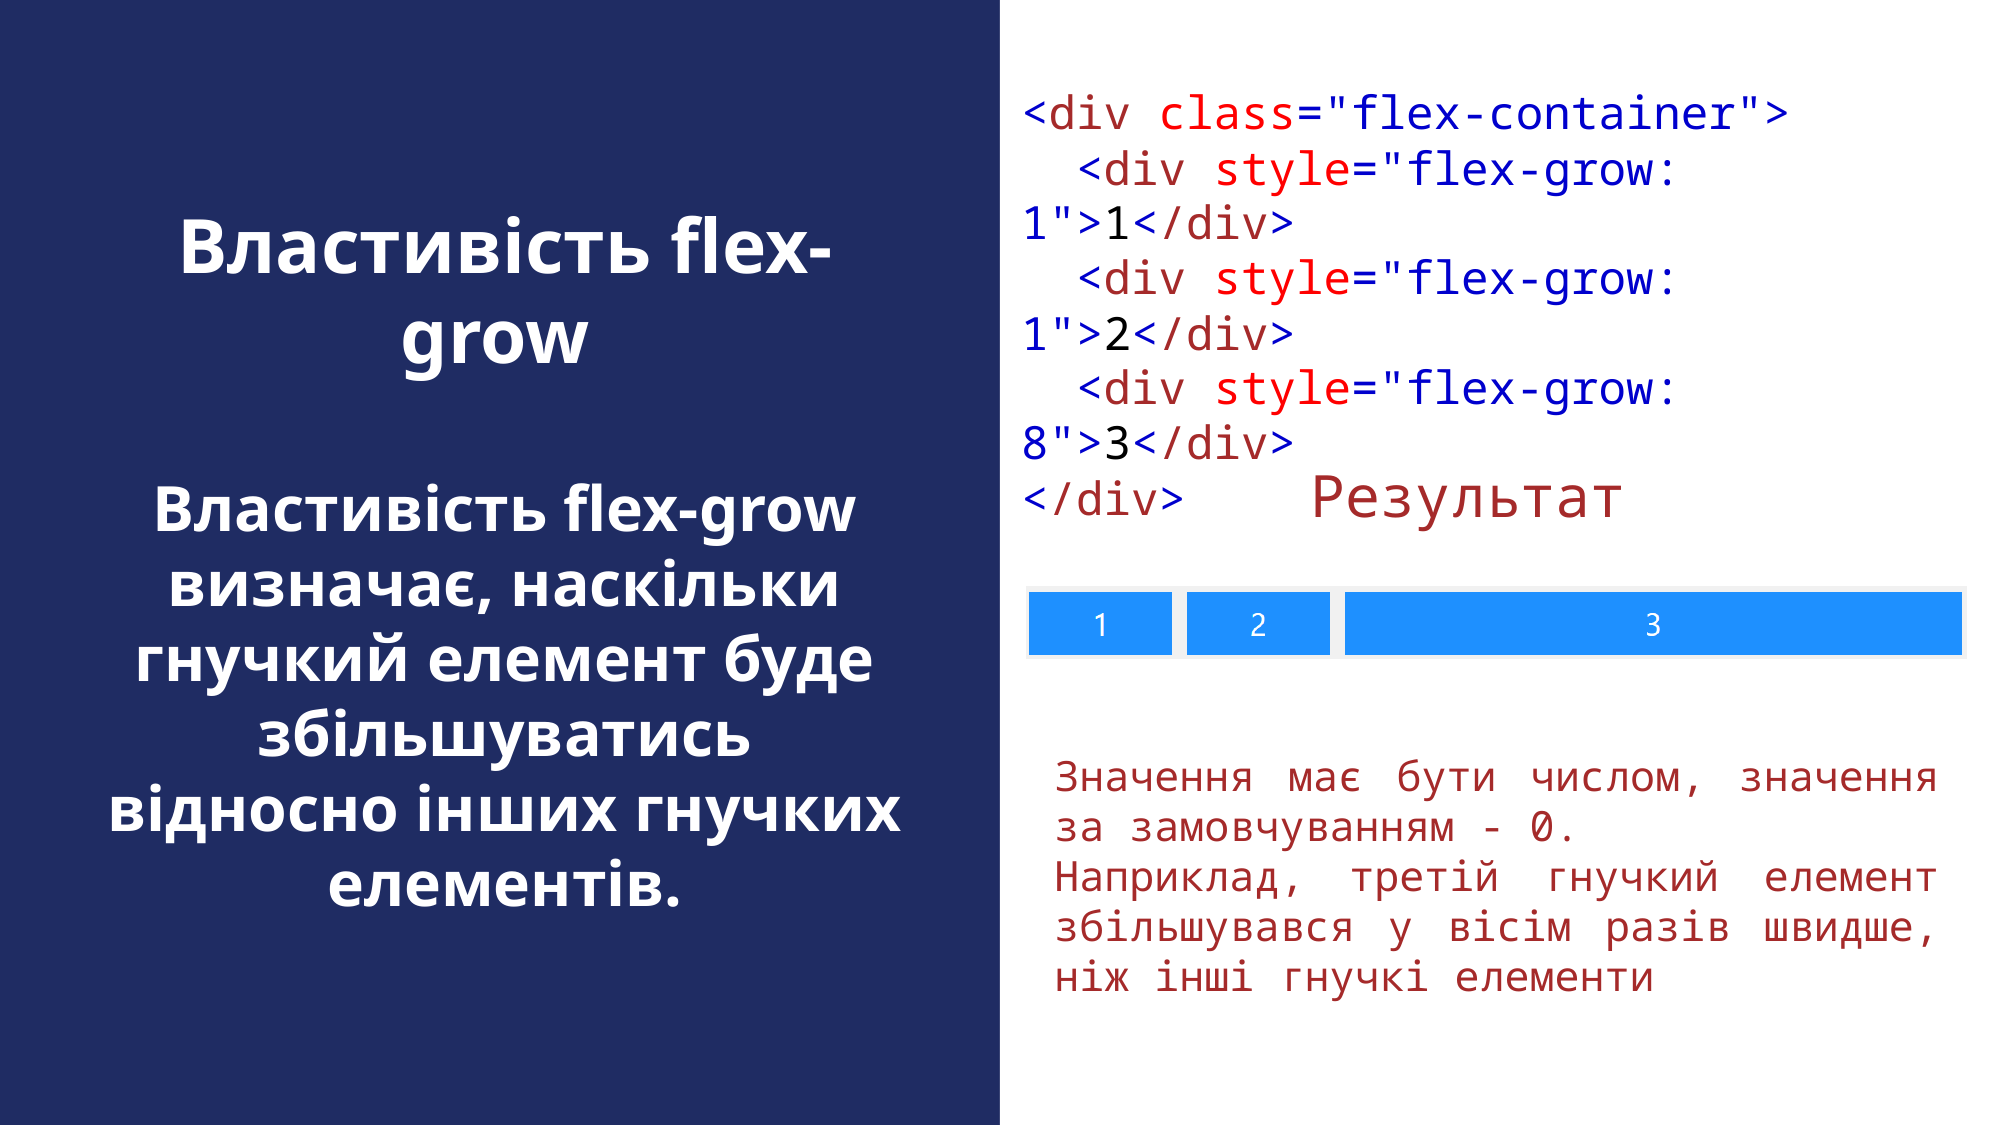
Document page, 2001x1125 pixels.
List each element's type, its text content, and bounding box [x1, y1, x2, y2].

text_box <div class="flex-container"> <div style="flex-grow: 1">1</div> <div style="flex-grow: 1">2</div> <div style="flex-grow: 8">3</div> </div> [1005, 76, 1946, 370]
text_box Результат [1295, 451, 1774, 537]
text_box Значення має бути числом, значення за замовчуванням - 0. Наприклад, третій гнучкий елемент збільшувався у вісім разів швидше, ніж інші гнучкі елементи [1039, 741, 1954, 1010]
text_box [999, 0, 2000, 1125]
picture [1026, 586, 1967, 659]
text_box Властивість flex-grow Властивість flex-grow визначає, наскільки гнучкий елемент буде збільшуватись відносно інших гнучких елементів. [91, 191, 919, 934]
